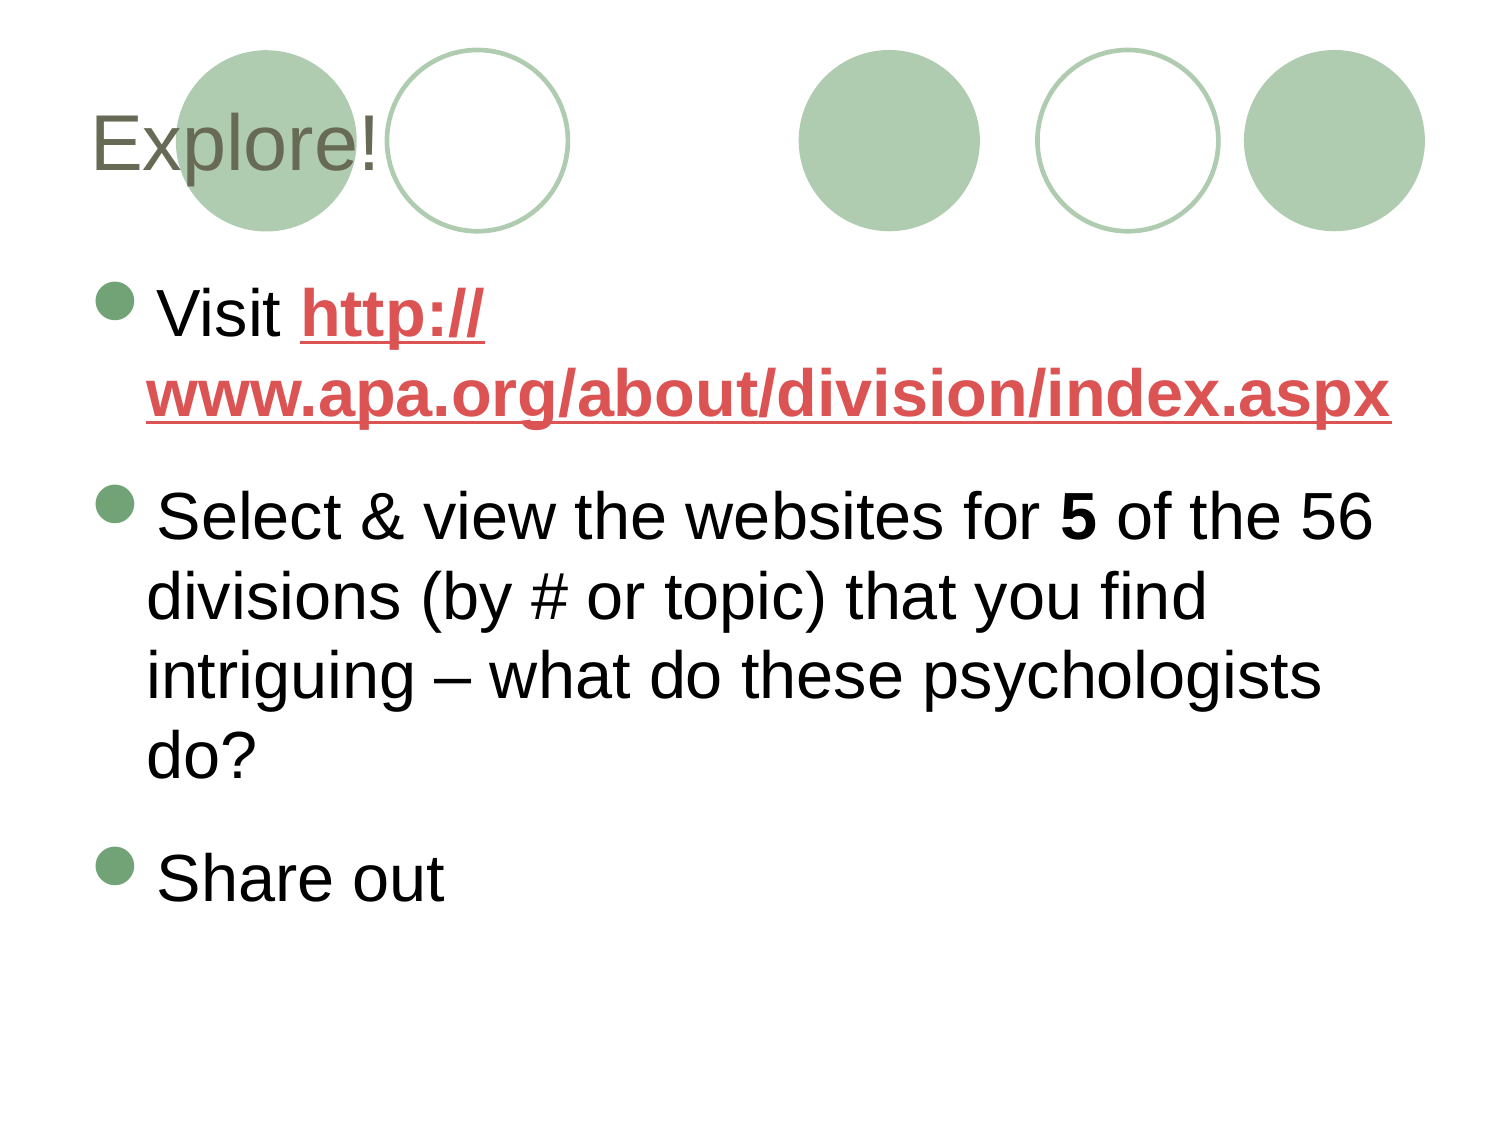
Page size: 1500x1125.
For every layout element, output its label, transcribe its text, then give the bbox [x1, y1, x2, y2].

title Explore! [74, 44, 1426, 233]
list Visit http://www.apa.org/about/division/index.aspx Select & view the websites for 5 of the 56 divisions (by # or topic) that you find intriguing – what do these psychologists do? Share out [74, 262, 1426, 1006]
